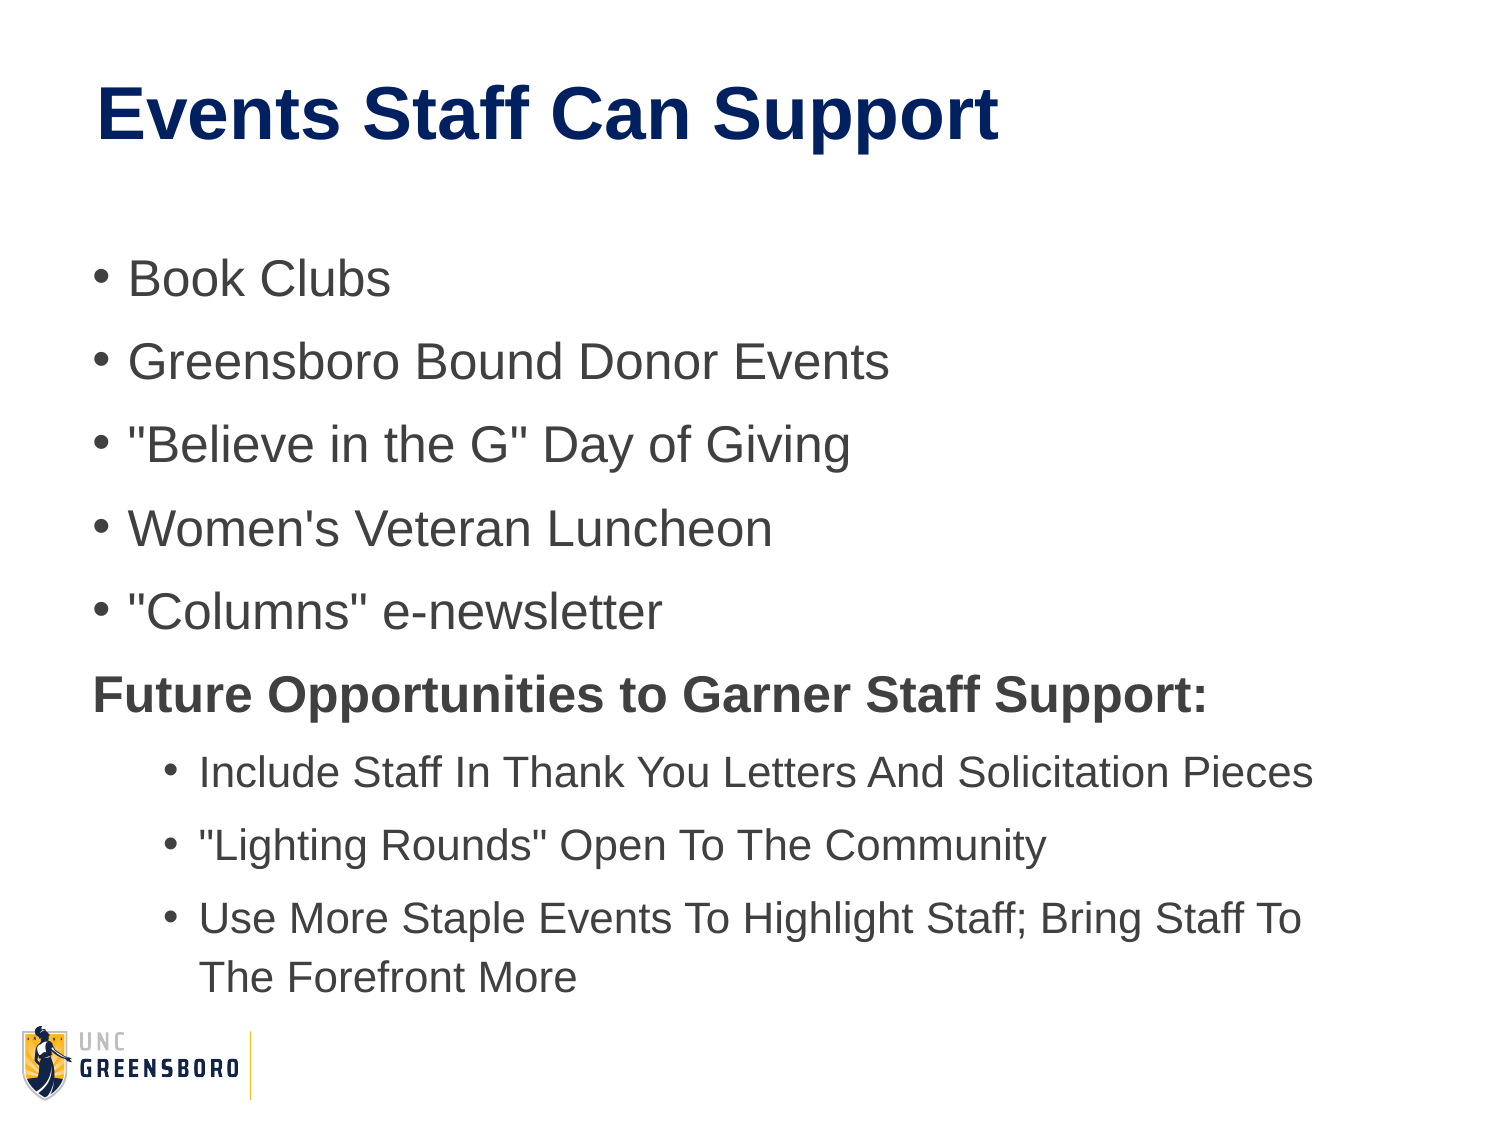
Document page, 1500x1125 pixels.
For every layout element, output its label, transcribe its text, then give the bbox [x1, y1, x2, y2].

text_box Events Staff Can Support [81, 43, 1432, 188]
list Book Clubs Greensboro Bound Donor Events "Believe in the G" Day of Giving Women's Veteran Luncheon "Columns" e-newsletter Future Opportunities to Garner Staff Support: Include Staff In Thank You Letters And Solicitation Pieces "Lighting Rounds" Open To The Community Use More Staple Events To Highlight Staff; Bring Staff To The Forefront More [81, 233, 1383, 1019]
picture [22, 1026, 251, 1101]
